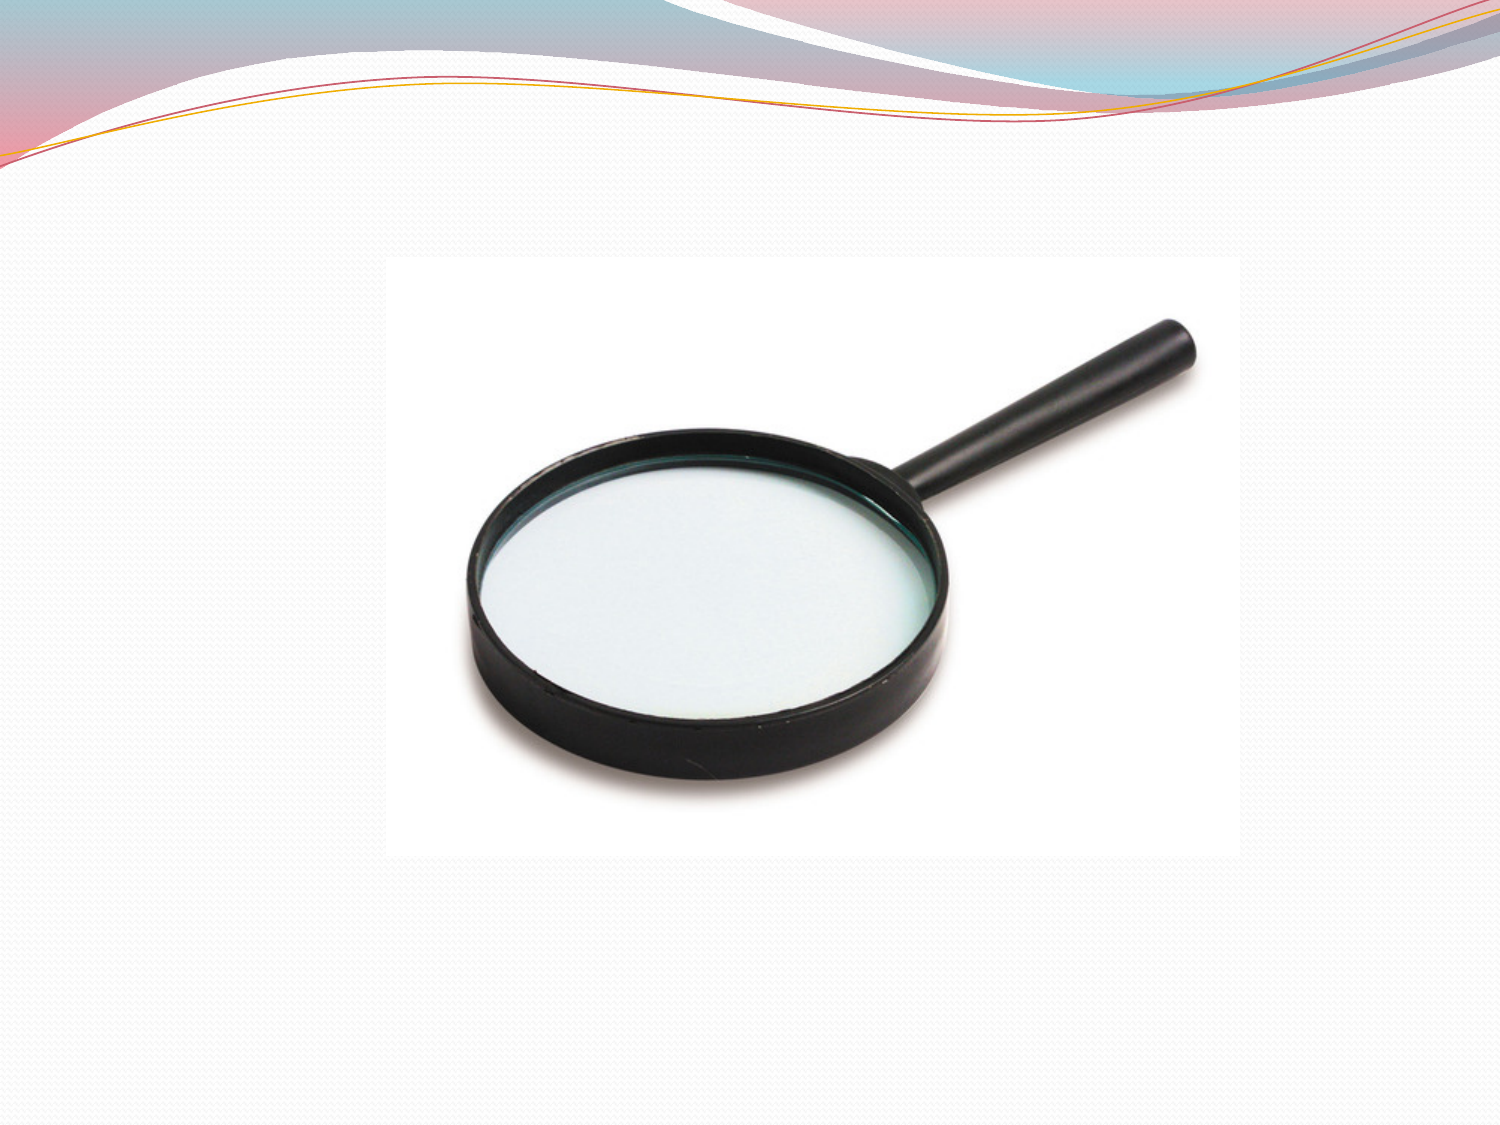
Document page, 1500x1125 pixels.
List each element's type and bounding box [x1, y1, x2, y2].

picture [386, 257, 1240, 856]
